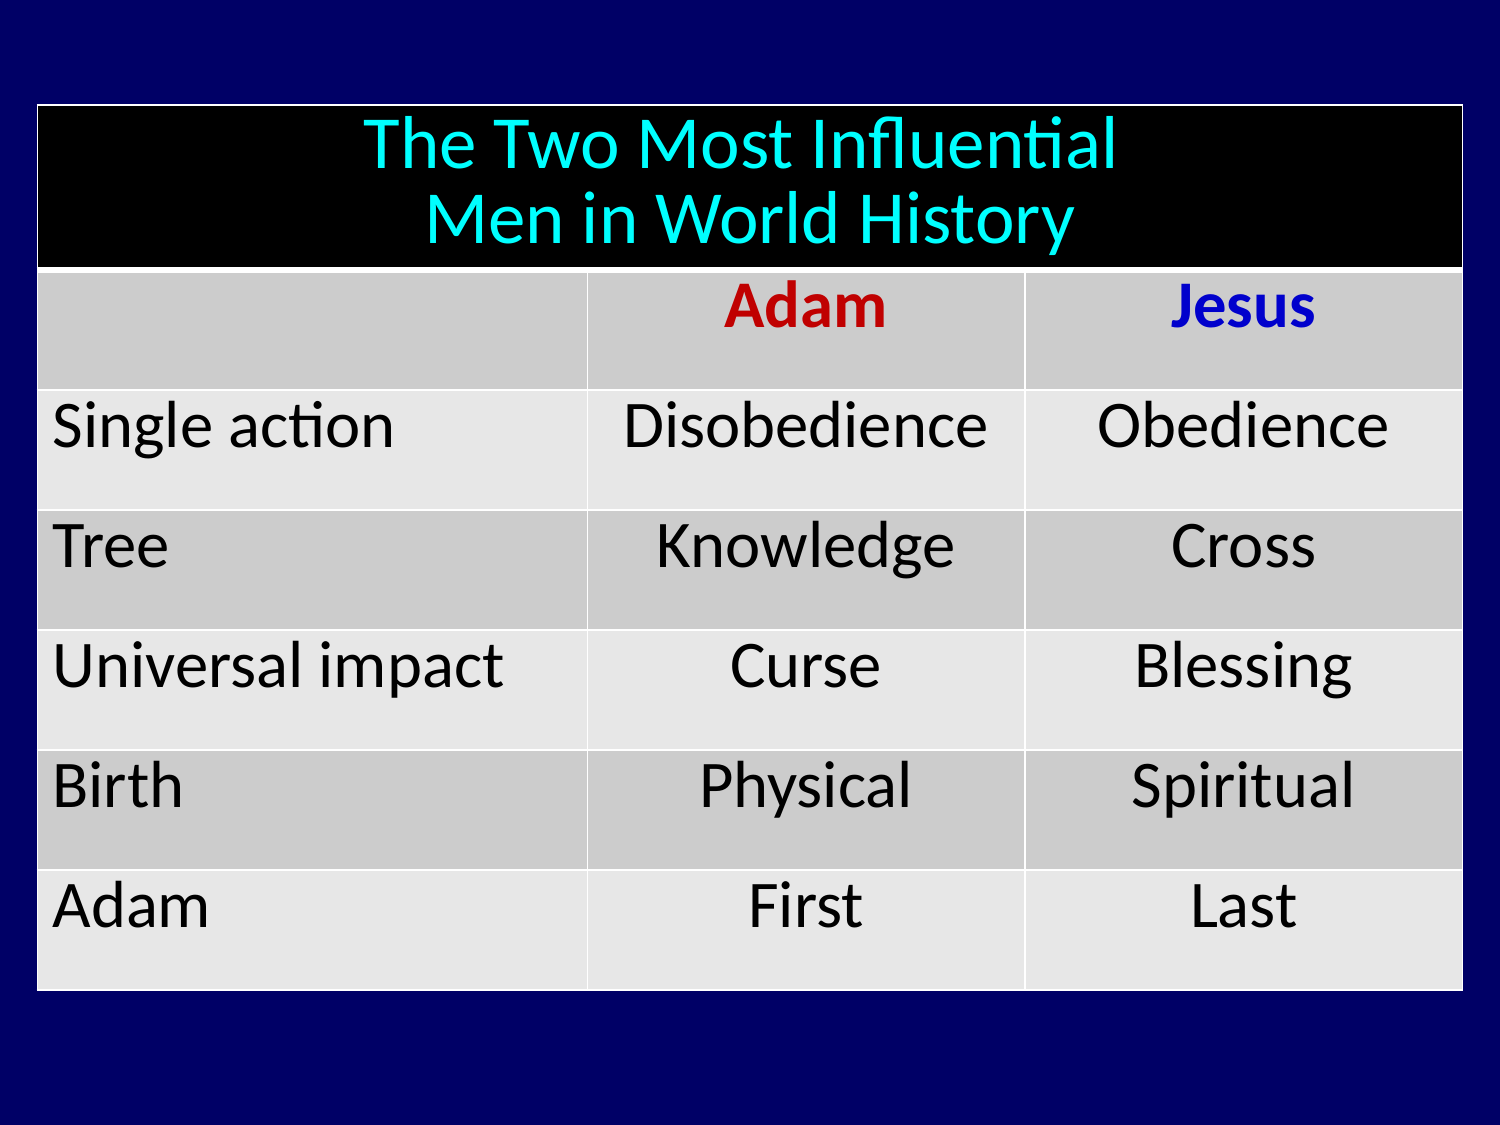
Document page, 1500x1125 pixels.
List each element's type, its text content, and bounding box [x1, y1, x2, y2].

table_cell Adam [38, 871, 587, 989]
table_cell Curse [588, 631, 1024, 749]
table_cell First [588, 871, 1024, 989]
table_cell Last [1026, 871, 1462, 989]
table_cell Disobedience [588, 391, 1024, 509]
table_cell Universal impact [38, 631, 587, 749]
table_cell Spiritual [1026, 751, 1462, 869]
table_cell [38, 273, 587, 389]
table_cell Cross [1026, 511, 1462, 629]
table_cell Adam [588, 273, 1024, 389]
table_cell Single action [38, 391, 587, 509]
table_cell Blessing [1026, 631, 1462, 749]
table_cell Knowledge [588, 511, 1024, 629]
table_header The Two Most Influential Men in World History [38, 106, 1462, 267]
table_cell Tree [38, 511, 587, 629]
table_cell Obedience [1026, 391, 1462, 509]
table_cell Jesus [1026, 273, 1462, 389]
table_cell Birth [38, 751, 587, 869]
table_cell Physical [588, 751, 1024, 869]
